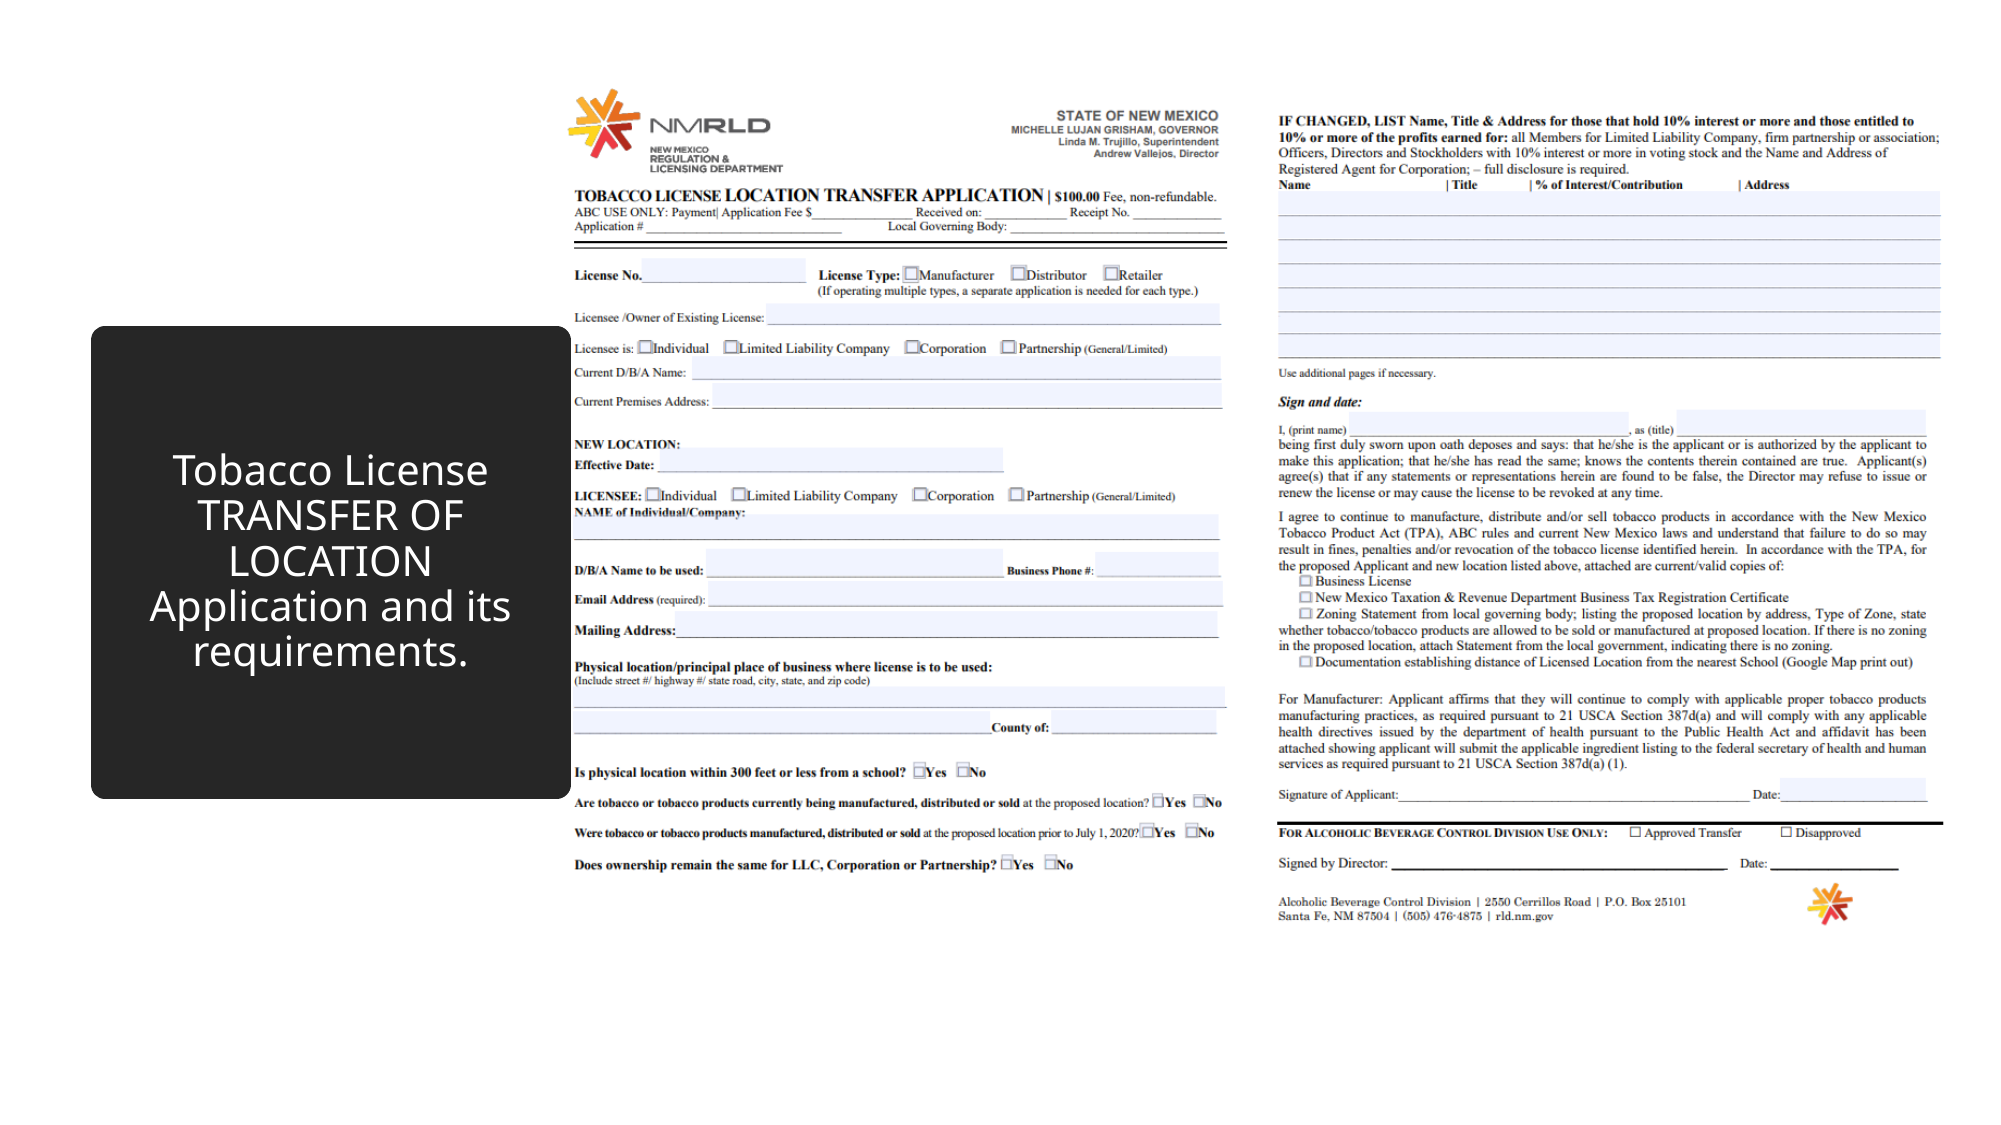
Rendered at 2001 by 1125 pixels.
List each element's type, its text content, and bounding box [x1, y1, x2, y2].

picture [1262, 36, 1952, 943]
title Tobacco License TRANSFER OF LOCATION Application and its requirements. [105, 340, 557, 785]
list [558, 84, 1240, 963]
